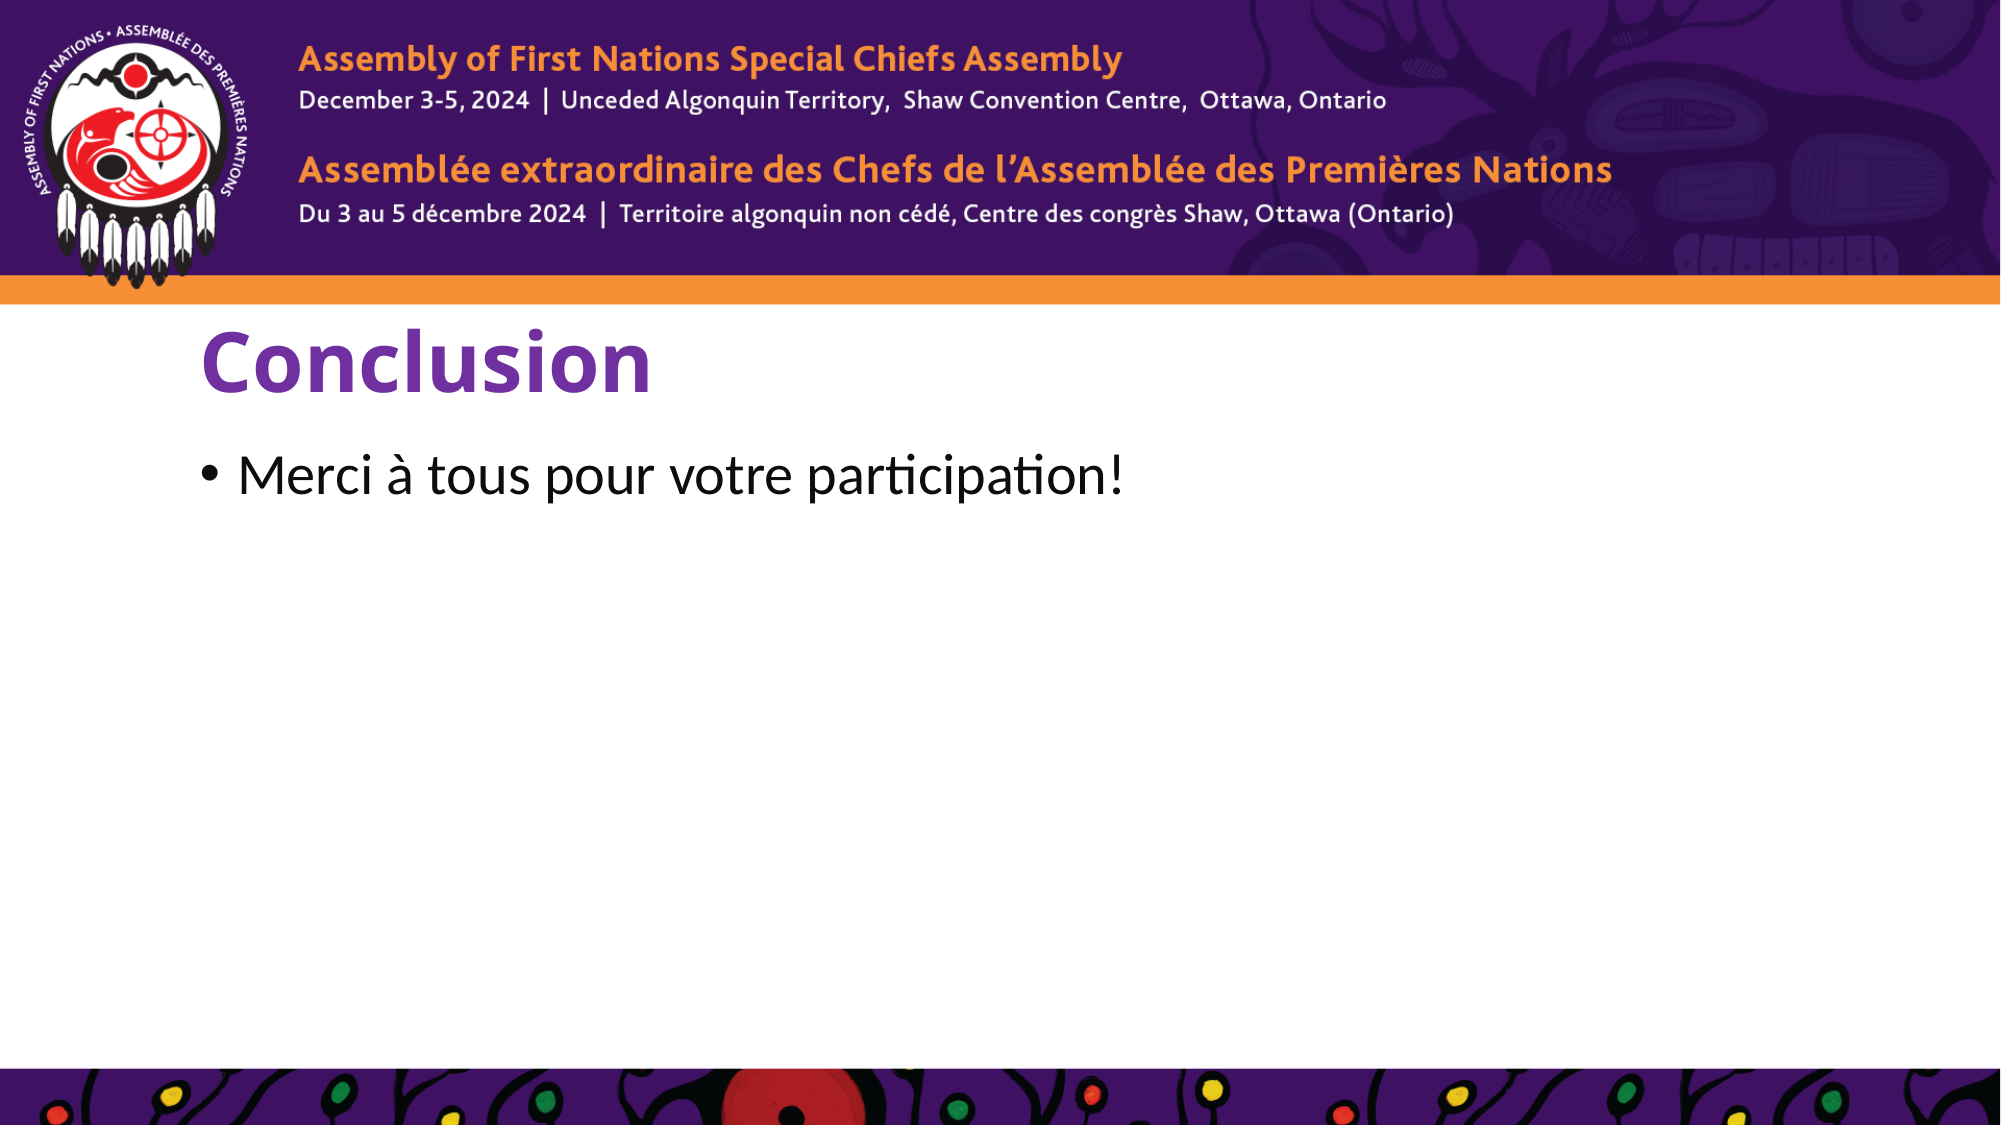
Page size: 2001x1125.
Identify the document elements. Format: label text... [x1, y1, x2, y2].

list Merci à tous pour votre participation! [184, 437, 1717, 1043]
title Conclusion [184, 312, 1717, 408]
picture [0, 0, 2001, 1125]
